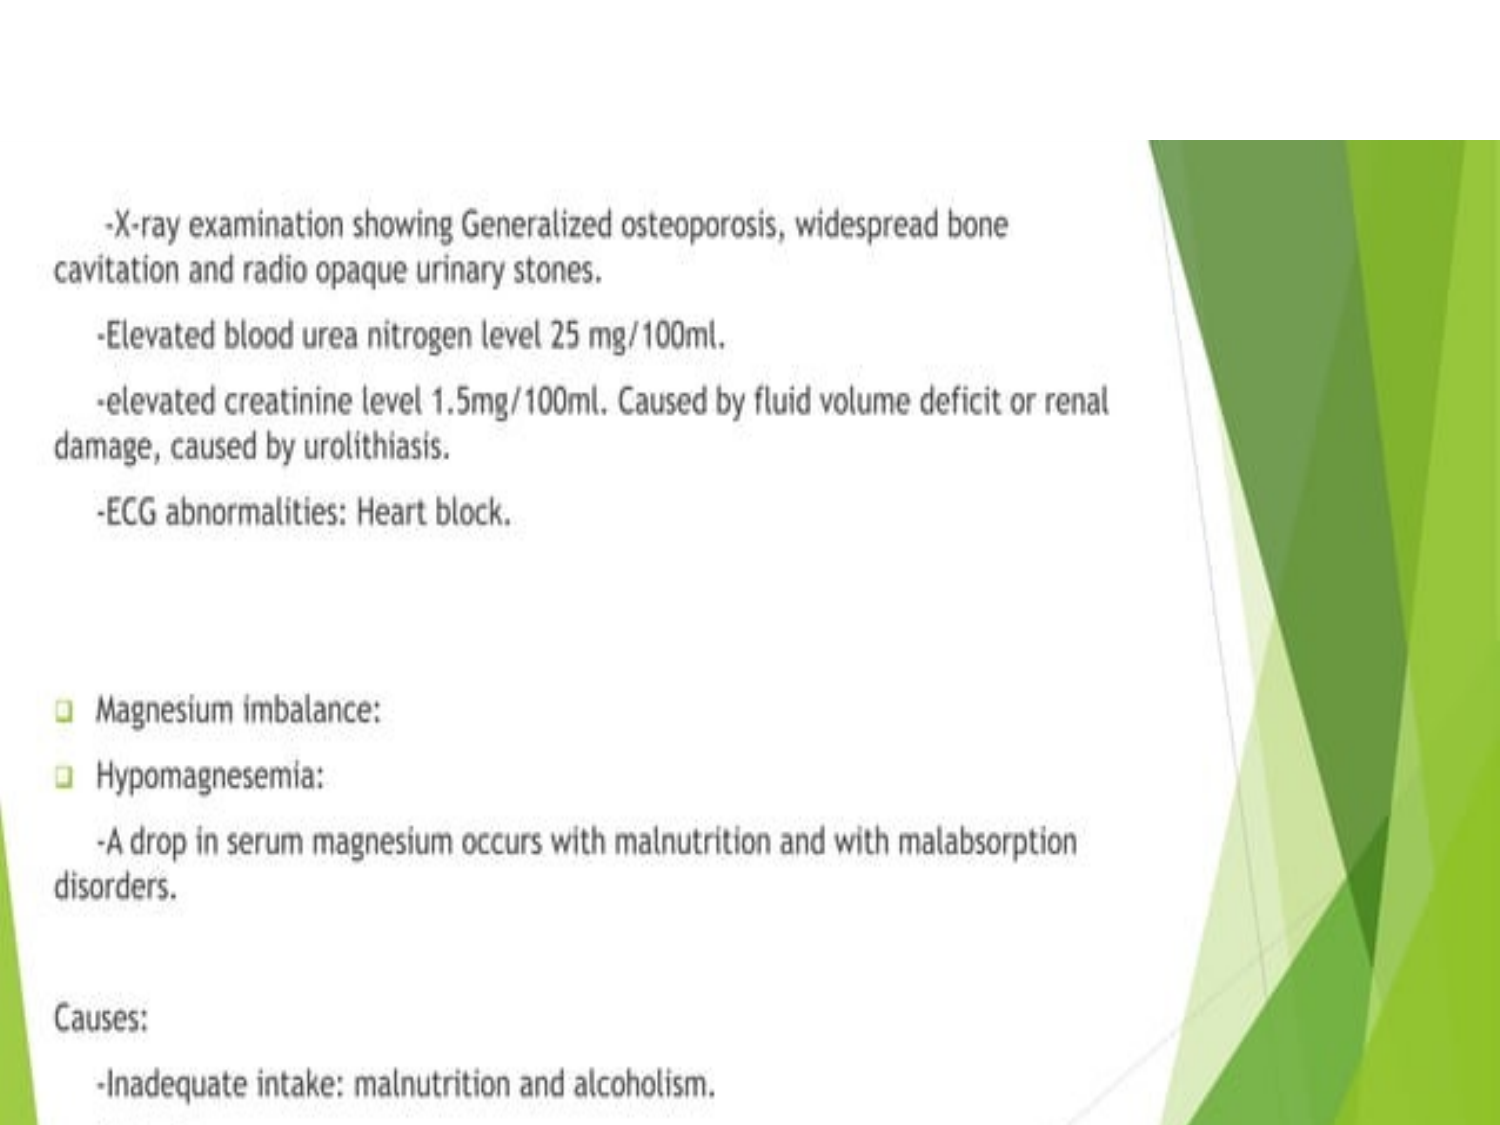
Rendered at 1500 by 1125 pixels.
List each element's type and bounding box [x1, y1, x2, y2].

picture [0, 139, 1500, 1125]
